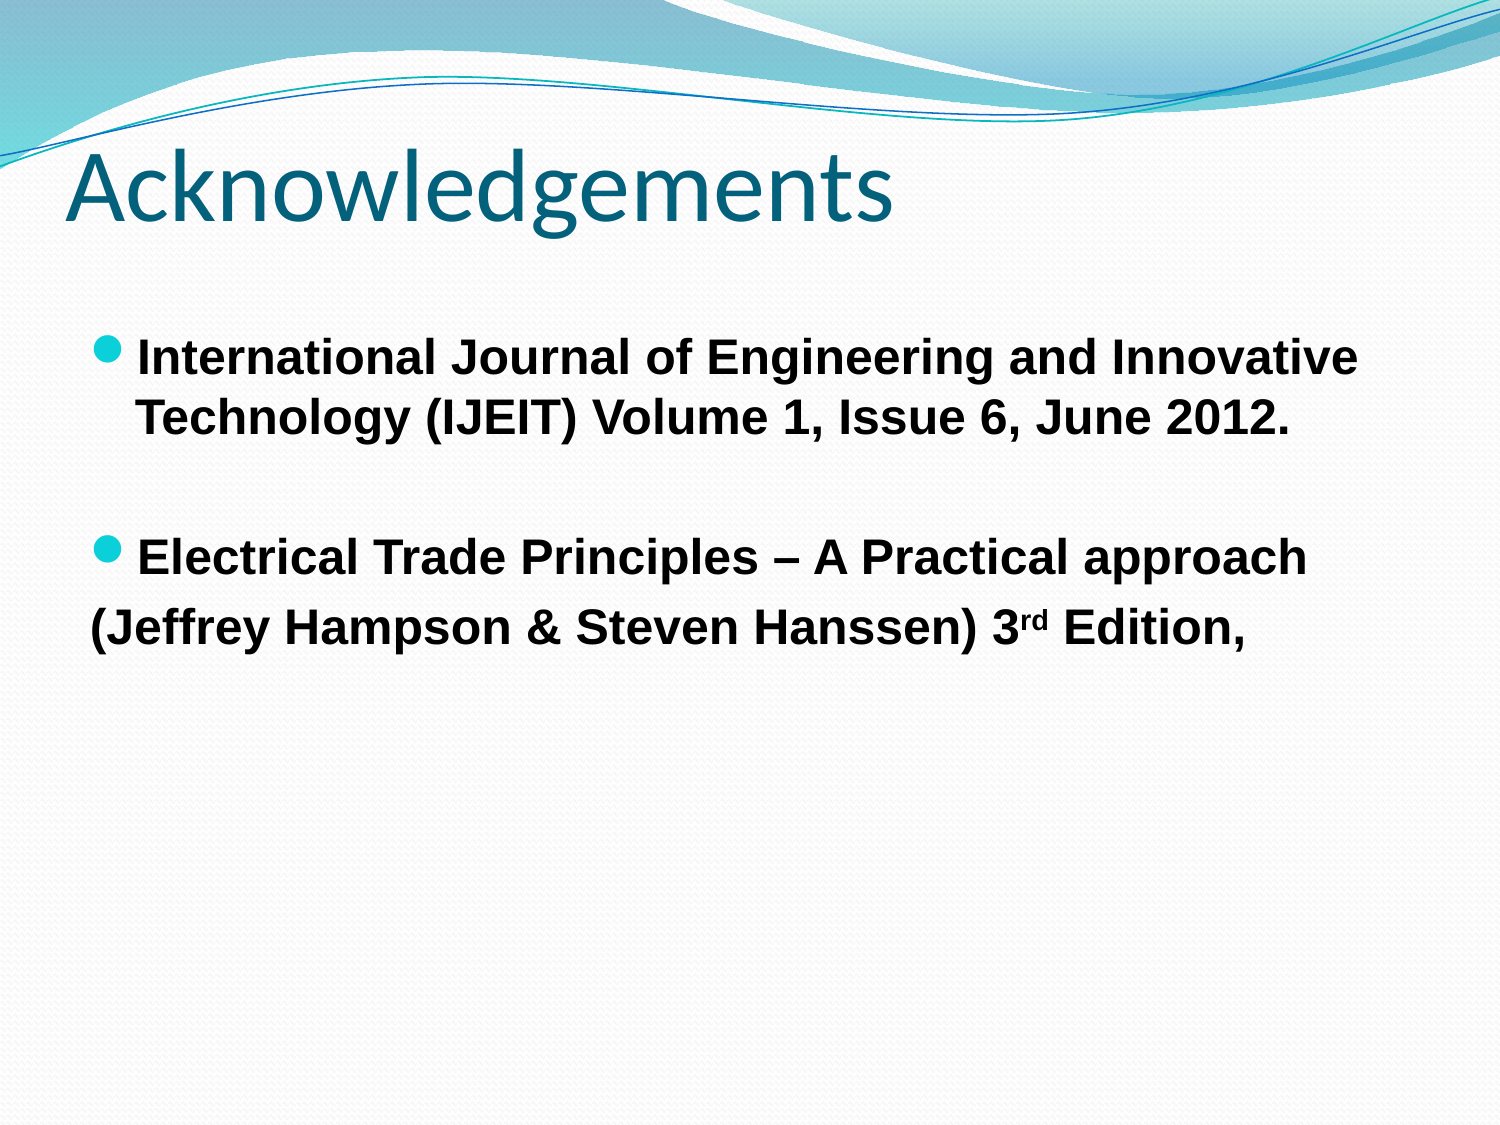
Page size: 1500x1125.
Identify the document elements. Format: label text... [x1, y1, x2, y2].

title Acknowledgements [64, 54, 1415, 243]
list International Journal of Engineering and Innovative Technology (IJEIT) Volume 1, Issue 6, June 2012. Electrical Trade Principles – A Practical approach (Jeffrey Hampson & Steven Hanssen) 3rd Edition, [75, 317, 1425, 1038]
